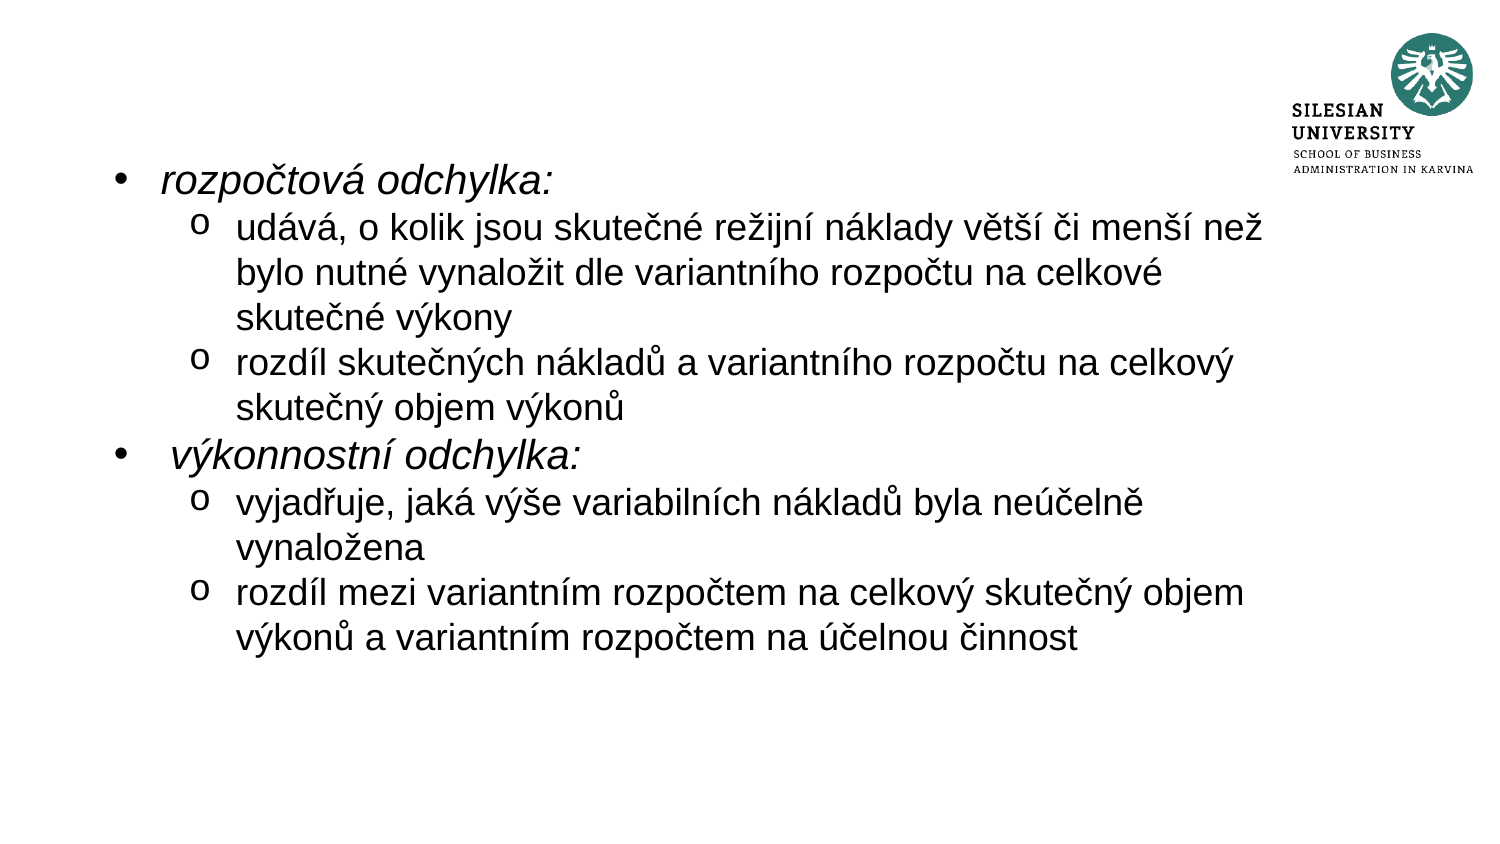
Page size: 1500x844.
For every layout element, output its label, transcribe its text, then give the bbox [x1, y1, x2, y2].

picture [1292, 33, 1474, 173]
text_box rozpočtová odchylka: udává, o kolik jsou skutečné režijní náklady větší či menší než bylo nutné vynaložit dle variantního rozpočtu na celkové skutečné výkony rozdíl skutečných nákladů a variantního rozpočtu na celkový skutečný objem výkonů výkonnostní odchylka: vyjadřuje, jaká výše variabilních nákladů byla neúčelně vynaložena rozdíl mezi variantním rozpočtem na celkový skutečný objem výkonů a variantním rozpočtem na účelnou činnost [99, 145, 1312, 666]
